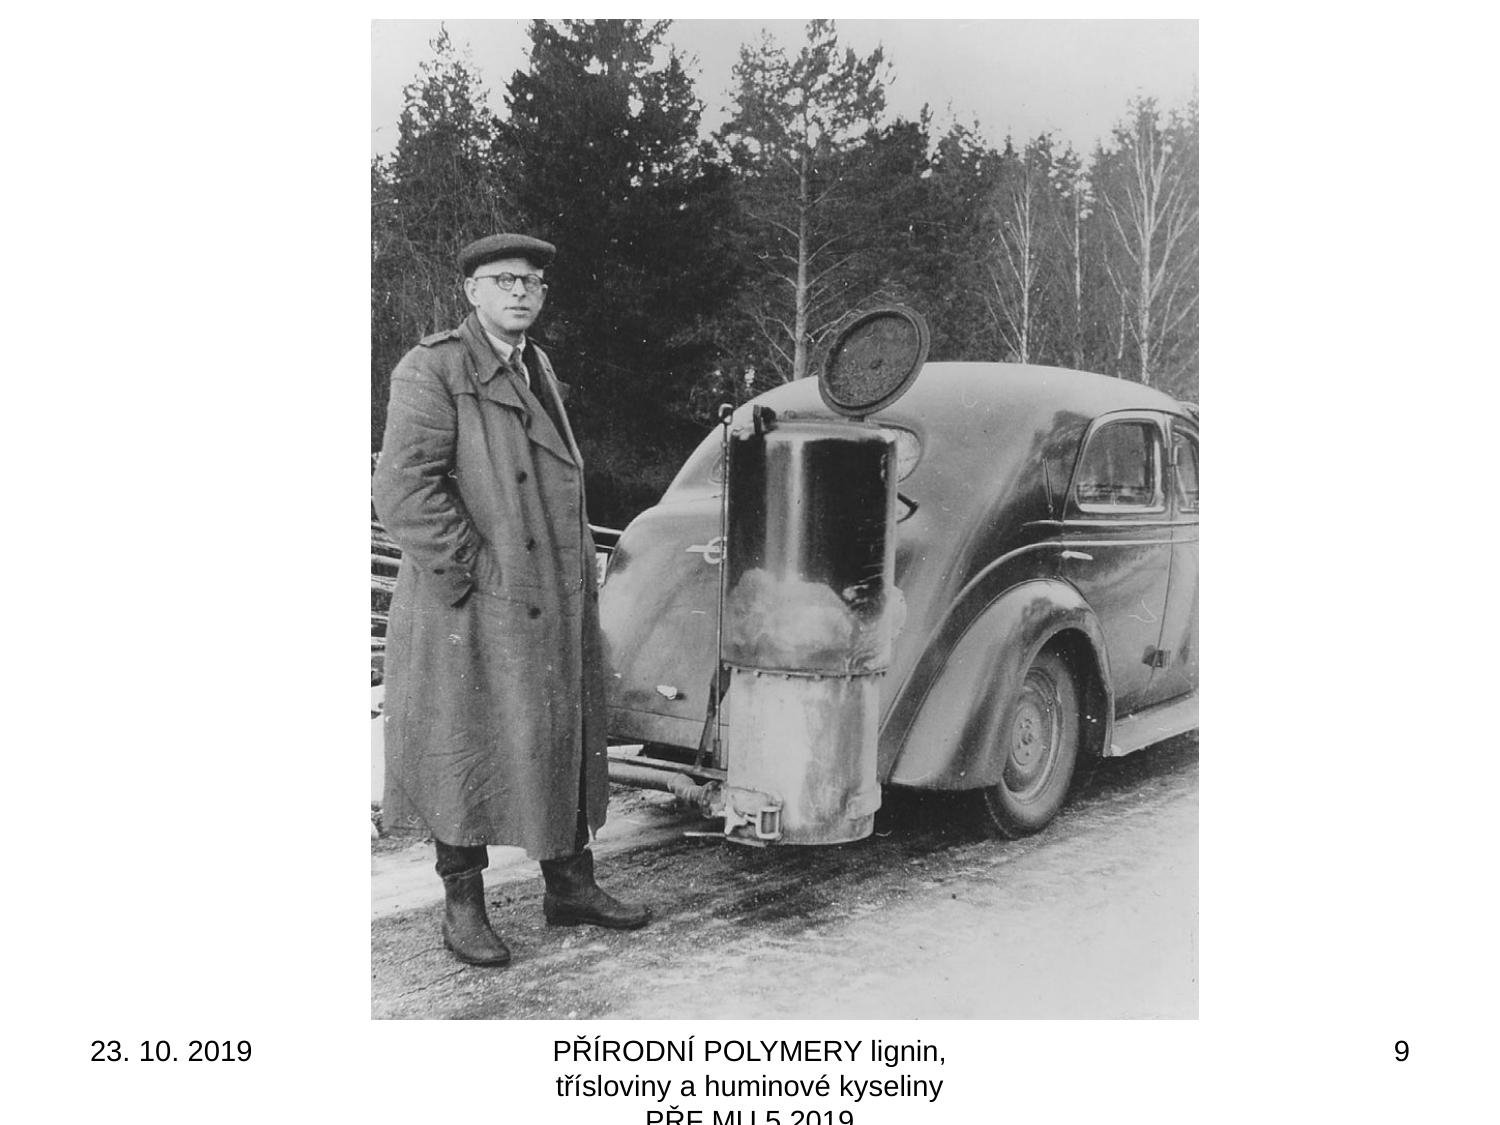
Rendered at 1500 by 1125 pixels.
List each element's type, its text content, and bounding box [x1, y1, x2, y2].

footer PŘÍRODNÍ POLYMERY lignin, třísloviny a huminové kyseliny PŘF MU 5 2019 [512, 1028, 988, 1103]
slide_number 9 [1074, 1024, 1426, 1103]
picture [371, 19, 1200, 1020]
slide_number 23. 10. 2019 [74, 1024, 426, 1103]
